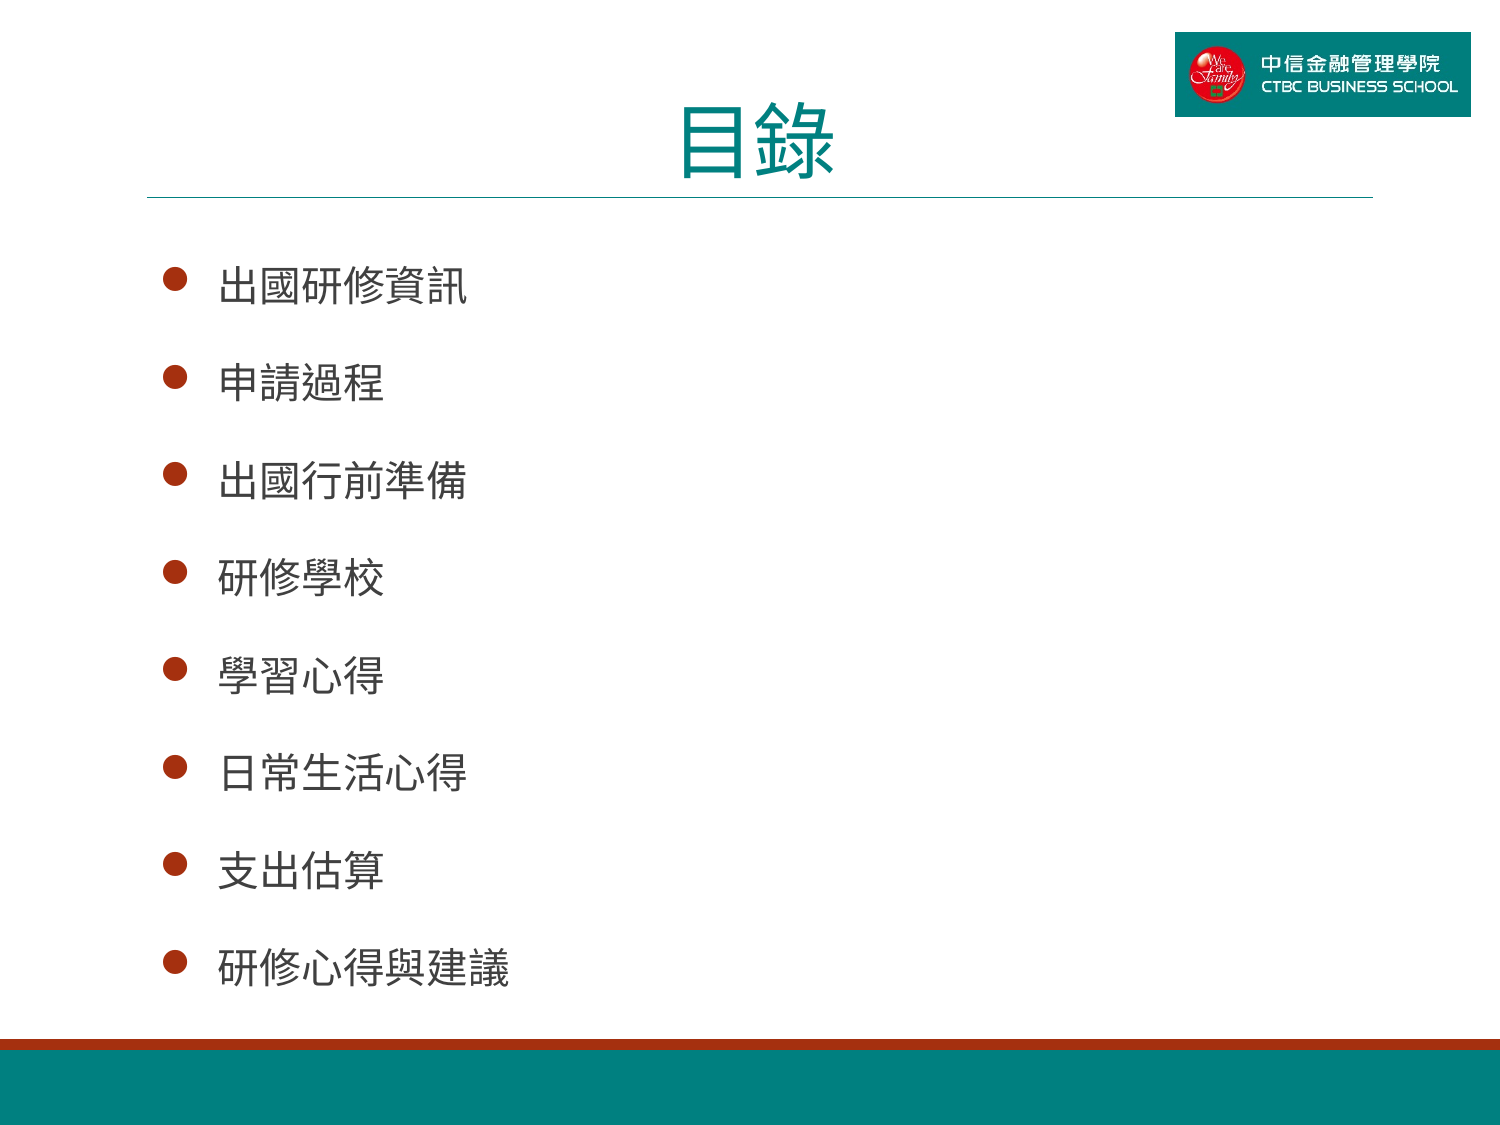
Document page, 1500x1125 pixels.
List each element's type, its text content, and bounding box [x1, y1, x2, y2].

title 目錄 [135, 62, 1373, 198]
picture [1175, 32, 1471, 117]
list 出國研修資訊 申請過程 出國行前準備 研修學校 學習心得 日常生活心得 支出估算 研修心得與建議 [159, 242, 1398, 903]
